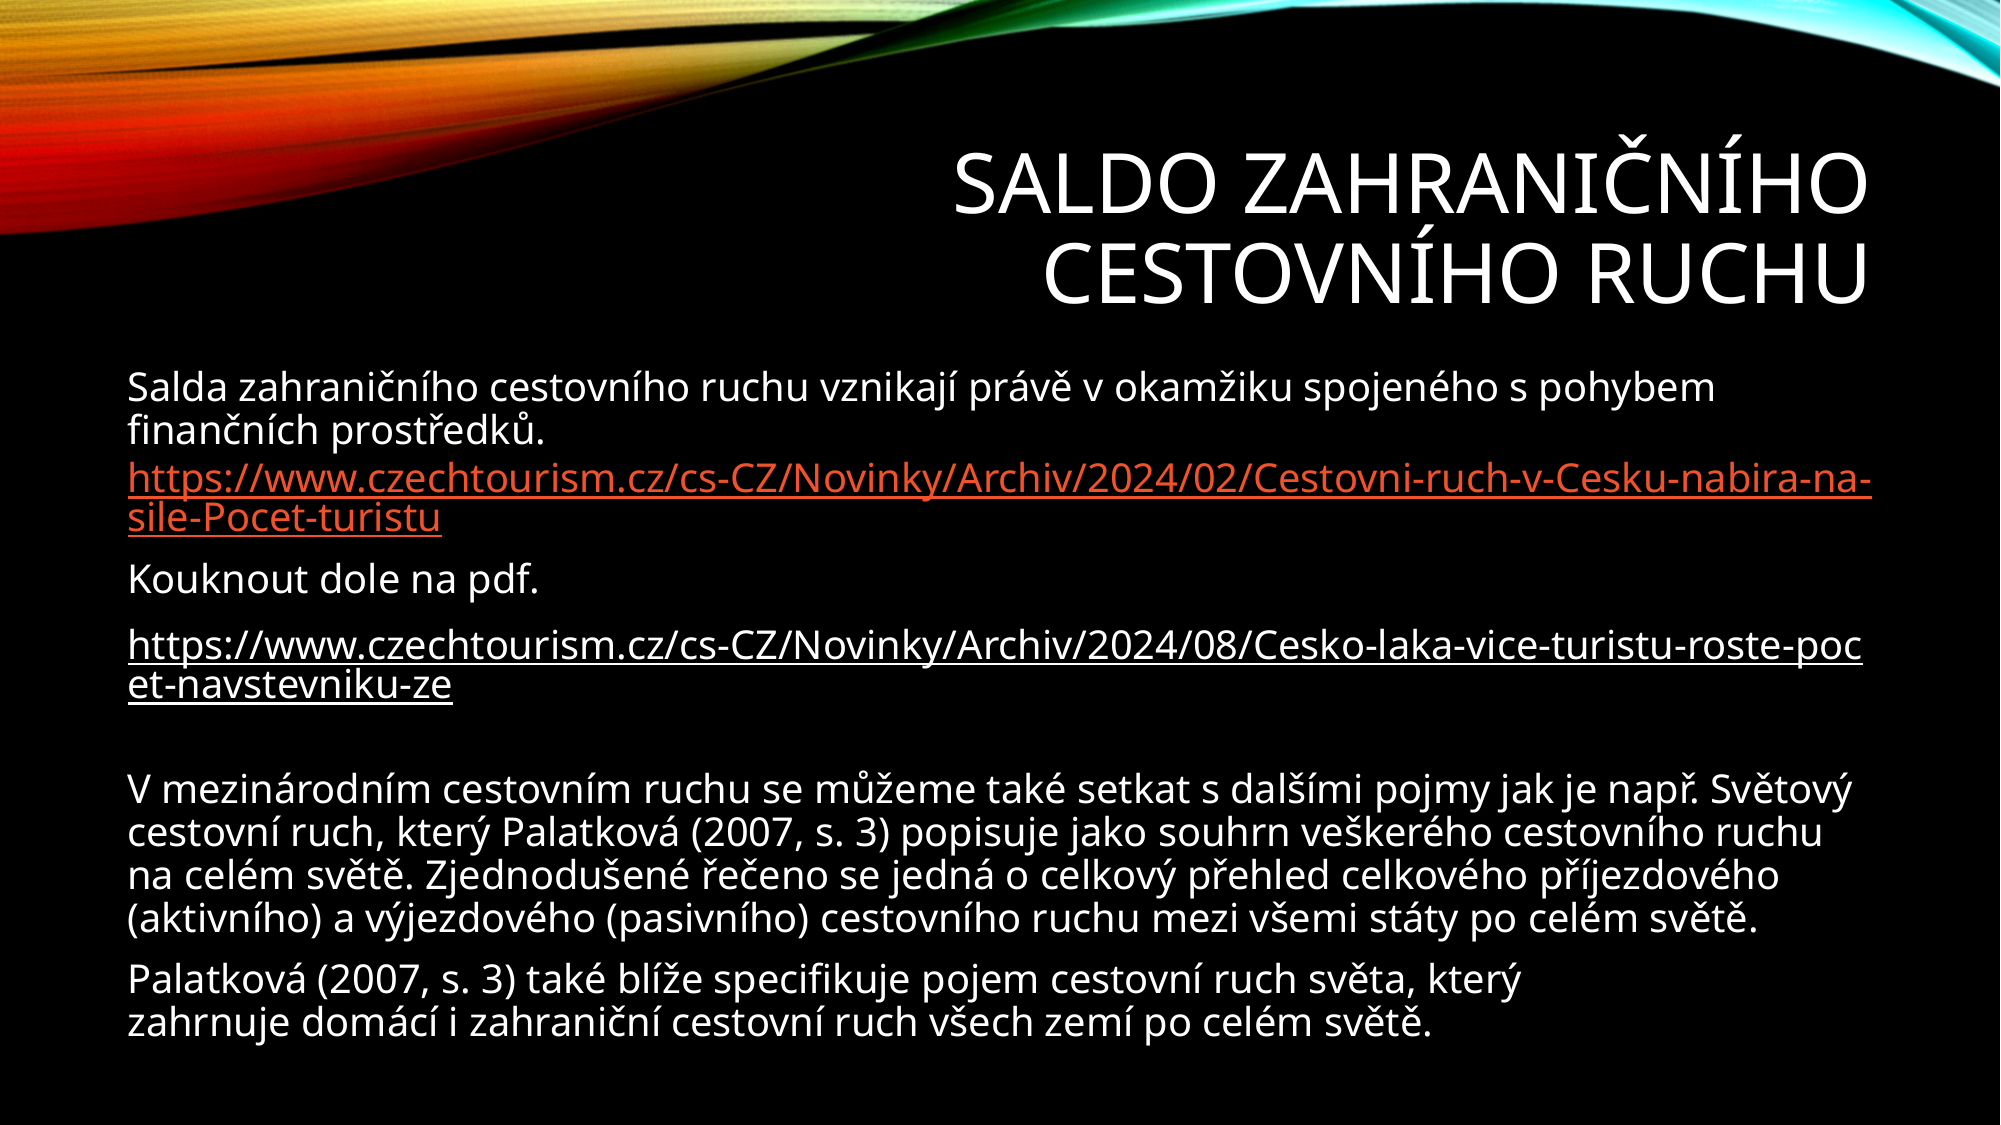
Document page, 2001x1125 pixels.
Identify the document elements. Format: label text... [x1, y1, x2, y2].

picture [0, 0, 2000, 237]
title saldo zahraničního cestovního ruchu [474, 125, 1888, 338]
list Salda zahraničního cestovního ruchu vznikají právě v okamžiku spojeného s pohybem finančních prostředků. https://www.czechtourism.cz/cs-CZ/Novinky/Archiv/2024/02/Cestovni-ruch-v-Cesku-nabira-na-sile-Pocet-turistu Kouknout dole na pdf. https://www.czechtourism.cz/cs-CZ/Novinky/Archiv/2024/08/Cesko-laka-vice-turistu-roste-pocet-navstevniku-ze V mezinárodním cestovním ruchu se můžeme také setkat s dalšími pojmy jak je např. Světový cestovní ruch, který Palatková (2007, s. 3) popisuje jako souhrn veškerého cestovního ruchu na celém světě. Zjednodušené řečeno se jedná o celkový přehled celkového příjezdového (aktivního) a výjezdového (pasivního) cestovního ruchu mezi všemi státy po celém světě. Palatková (2007, s. 3) také blíže specifikuje pojem cestovní ruch světa, který zahrnuje domácí i zahraniční cestovní ruch všech zemí po celém světě. [112, 360, 1888, 1021]
